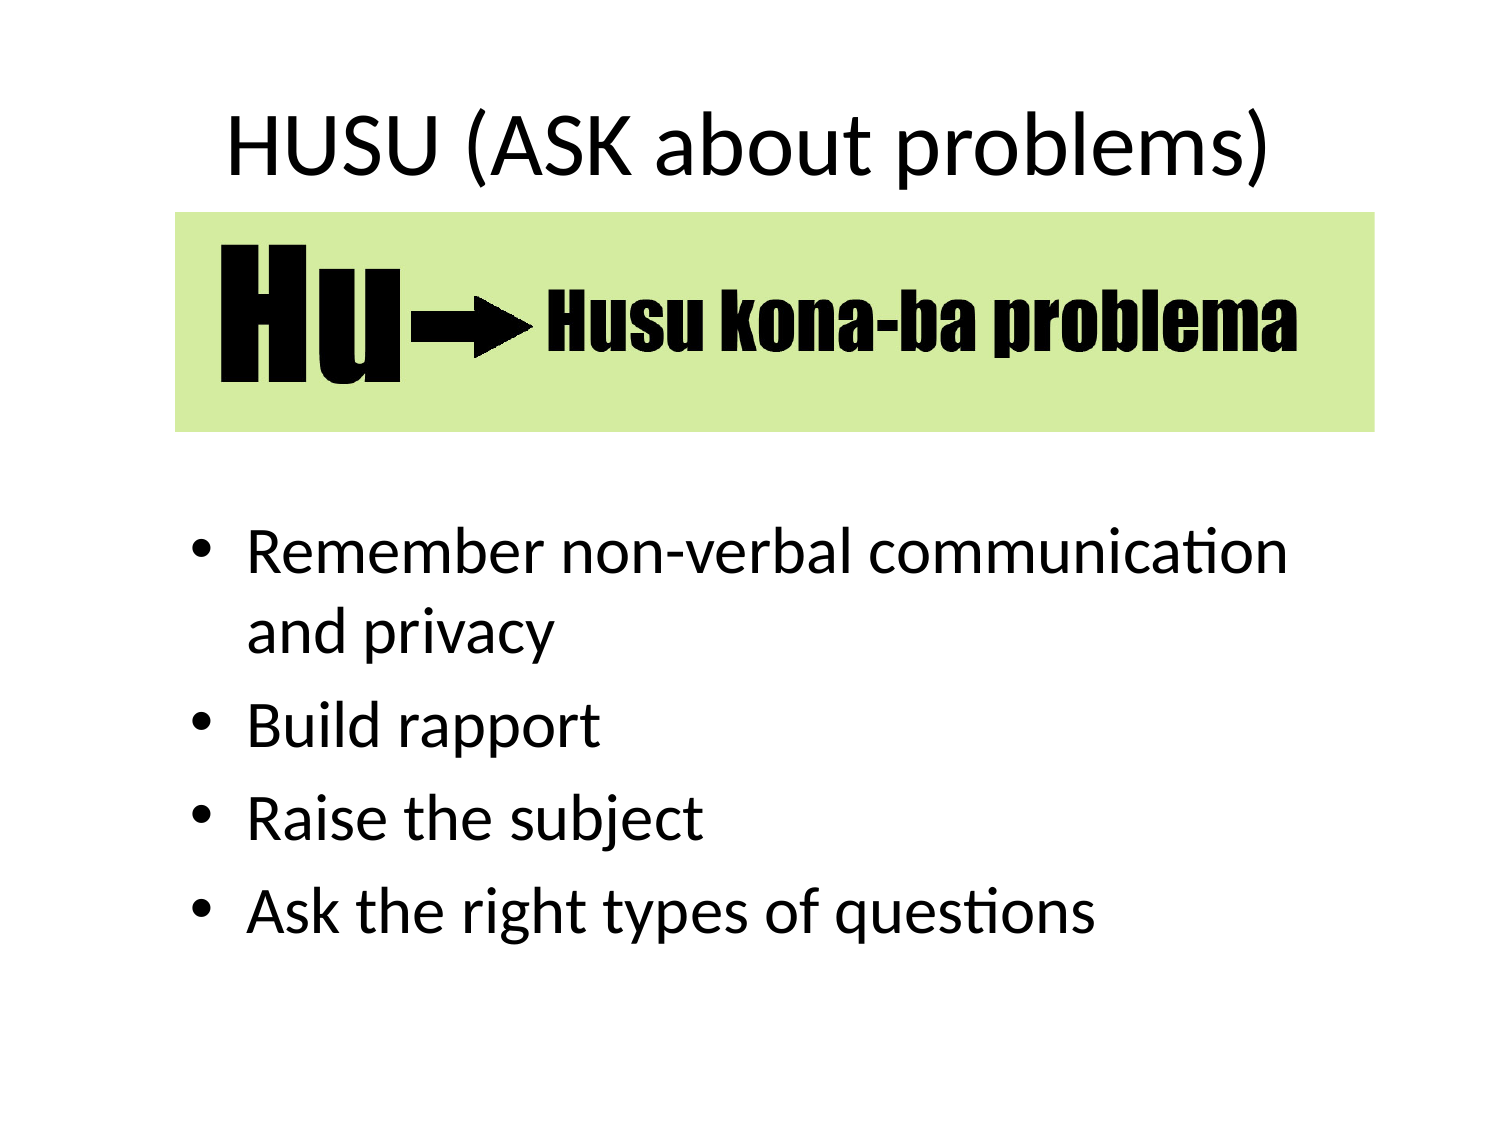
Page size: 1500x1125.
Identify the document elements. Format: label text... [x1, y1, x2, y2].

title HUSU (ASK about problems) [75, 45, 1425, 233]
picture [174, 211, 1375, 433]
text_box Remember non-verbal communication and privacy Build rapport Raise the subject Ask the right types of questions [175, 499, 1408, 955]
